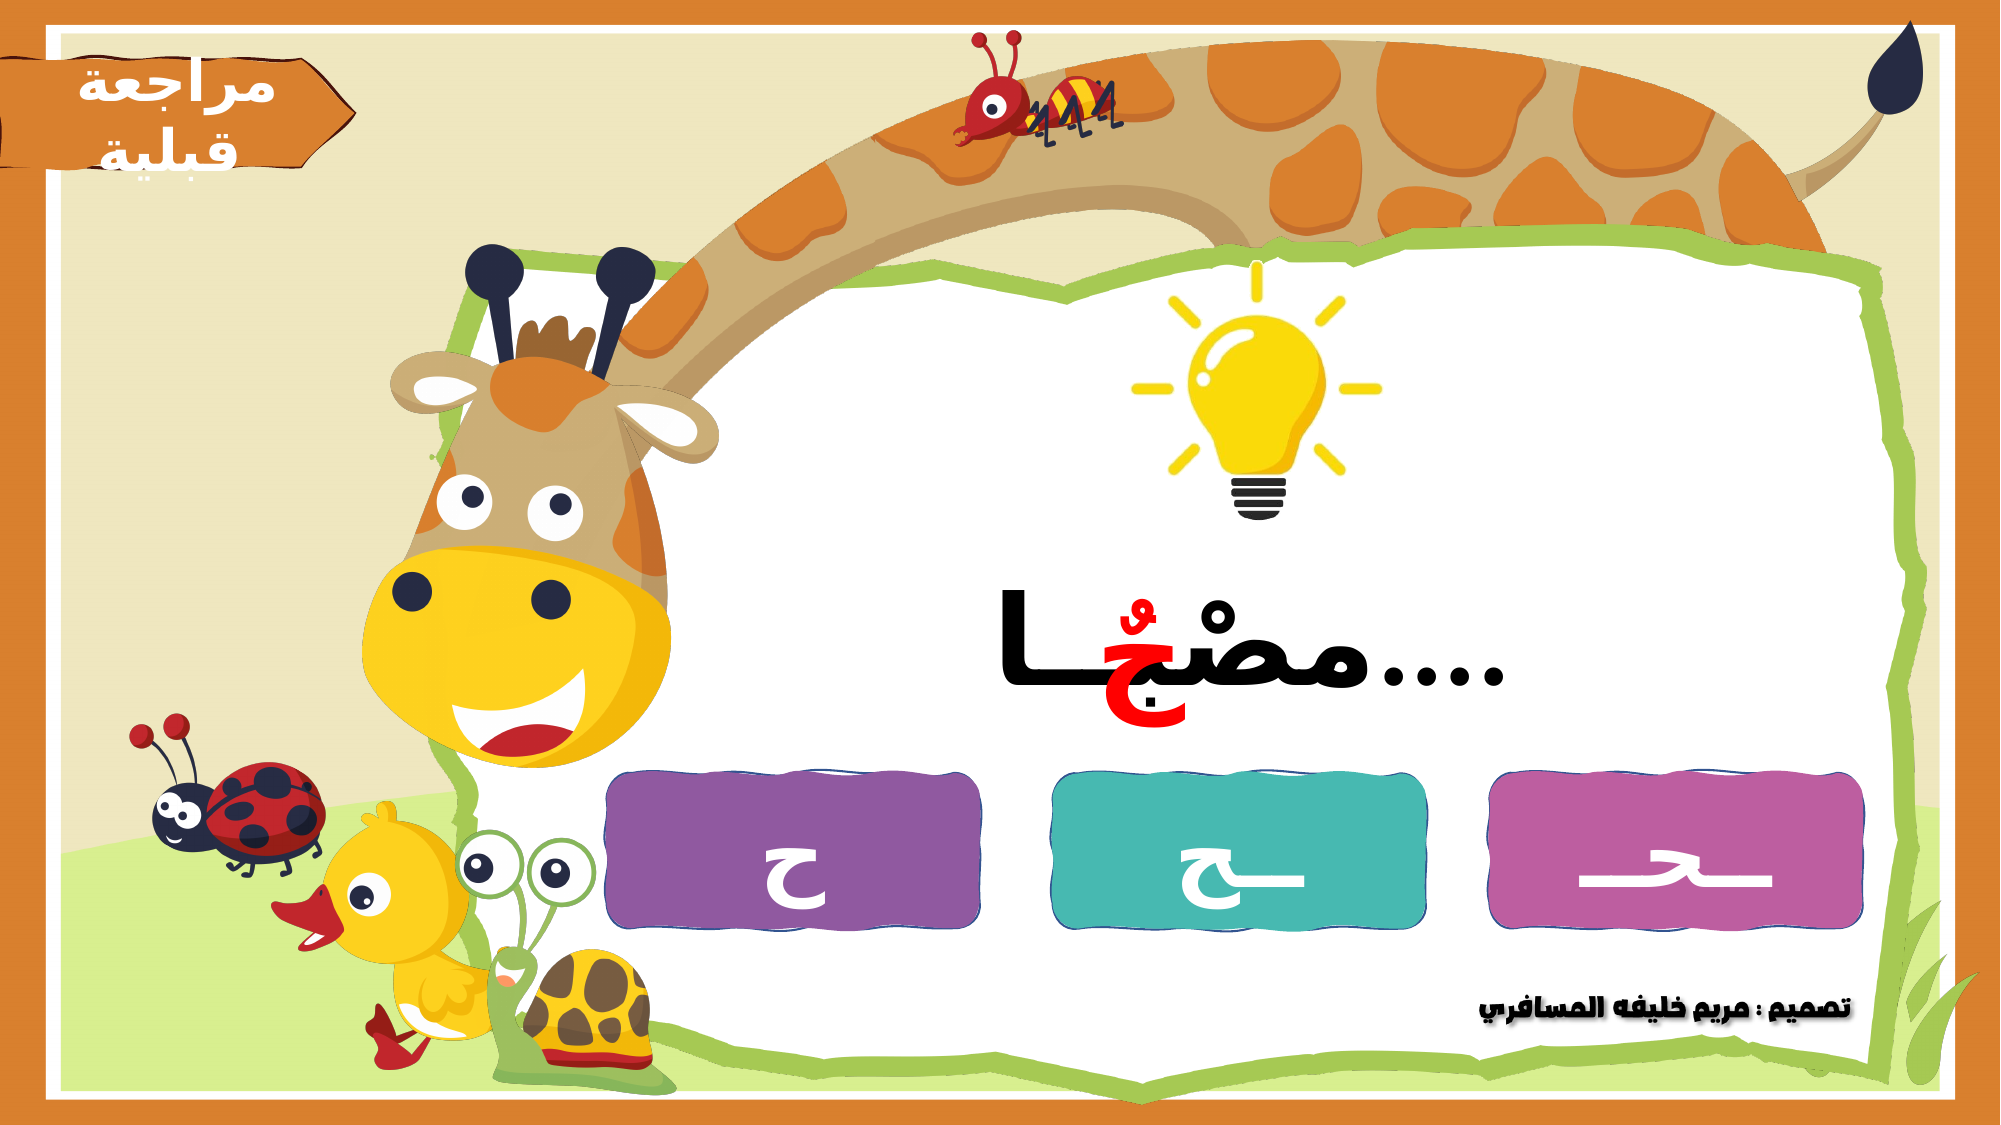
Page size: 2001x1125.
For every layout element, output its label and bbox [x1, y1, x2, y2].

picture [0, 0, 2000, 1125]
text_box [467, 20, 1923, 224]
text_box [362, 42, 876, 768]
